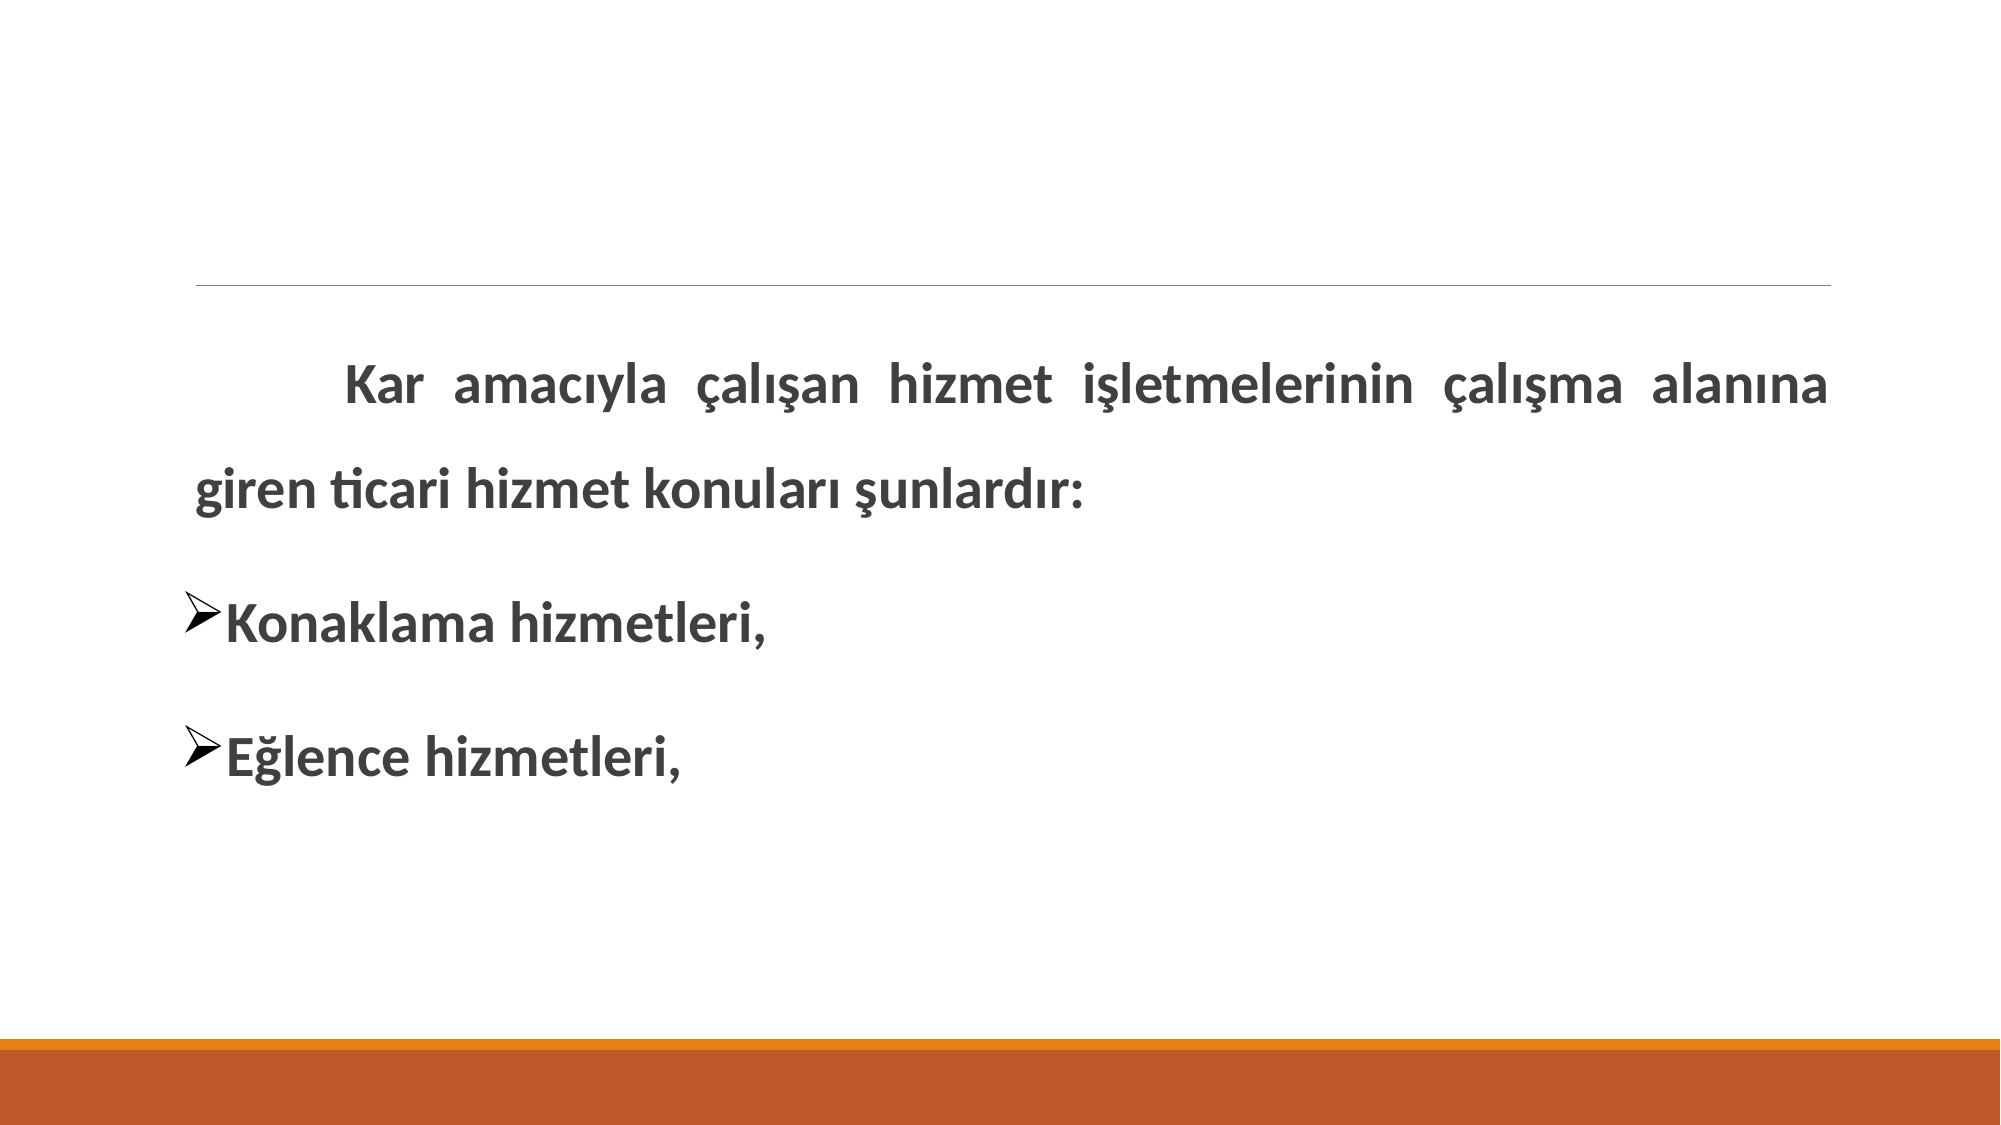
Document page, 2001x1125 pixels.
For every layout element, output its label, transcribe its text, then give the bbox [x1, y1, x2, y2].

list Kar amacıyla çalışan hizmet işletmelerinin çalışma alanına giren ticari hizmet konuları şunlardır: Konaklama hizmetleri, Eğlence hizmetleri, [180, 302, 1830, 963]
